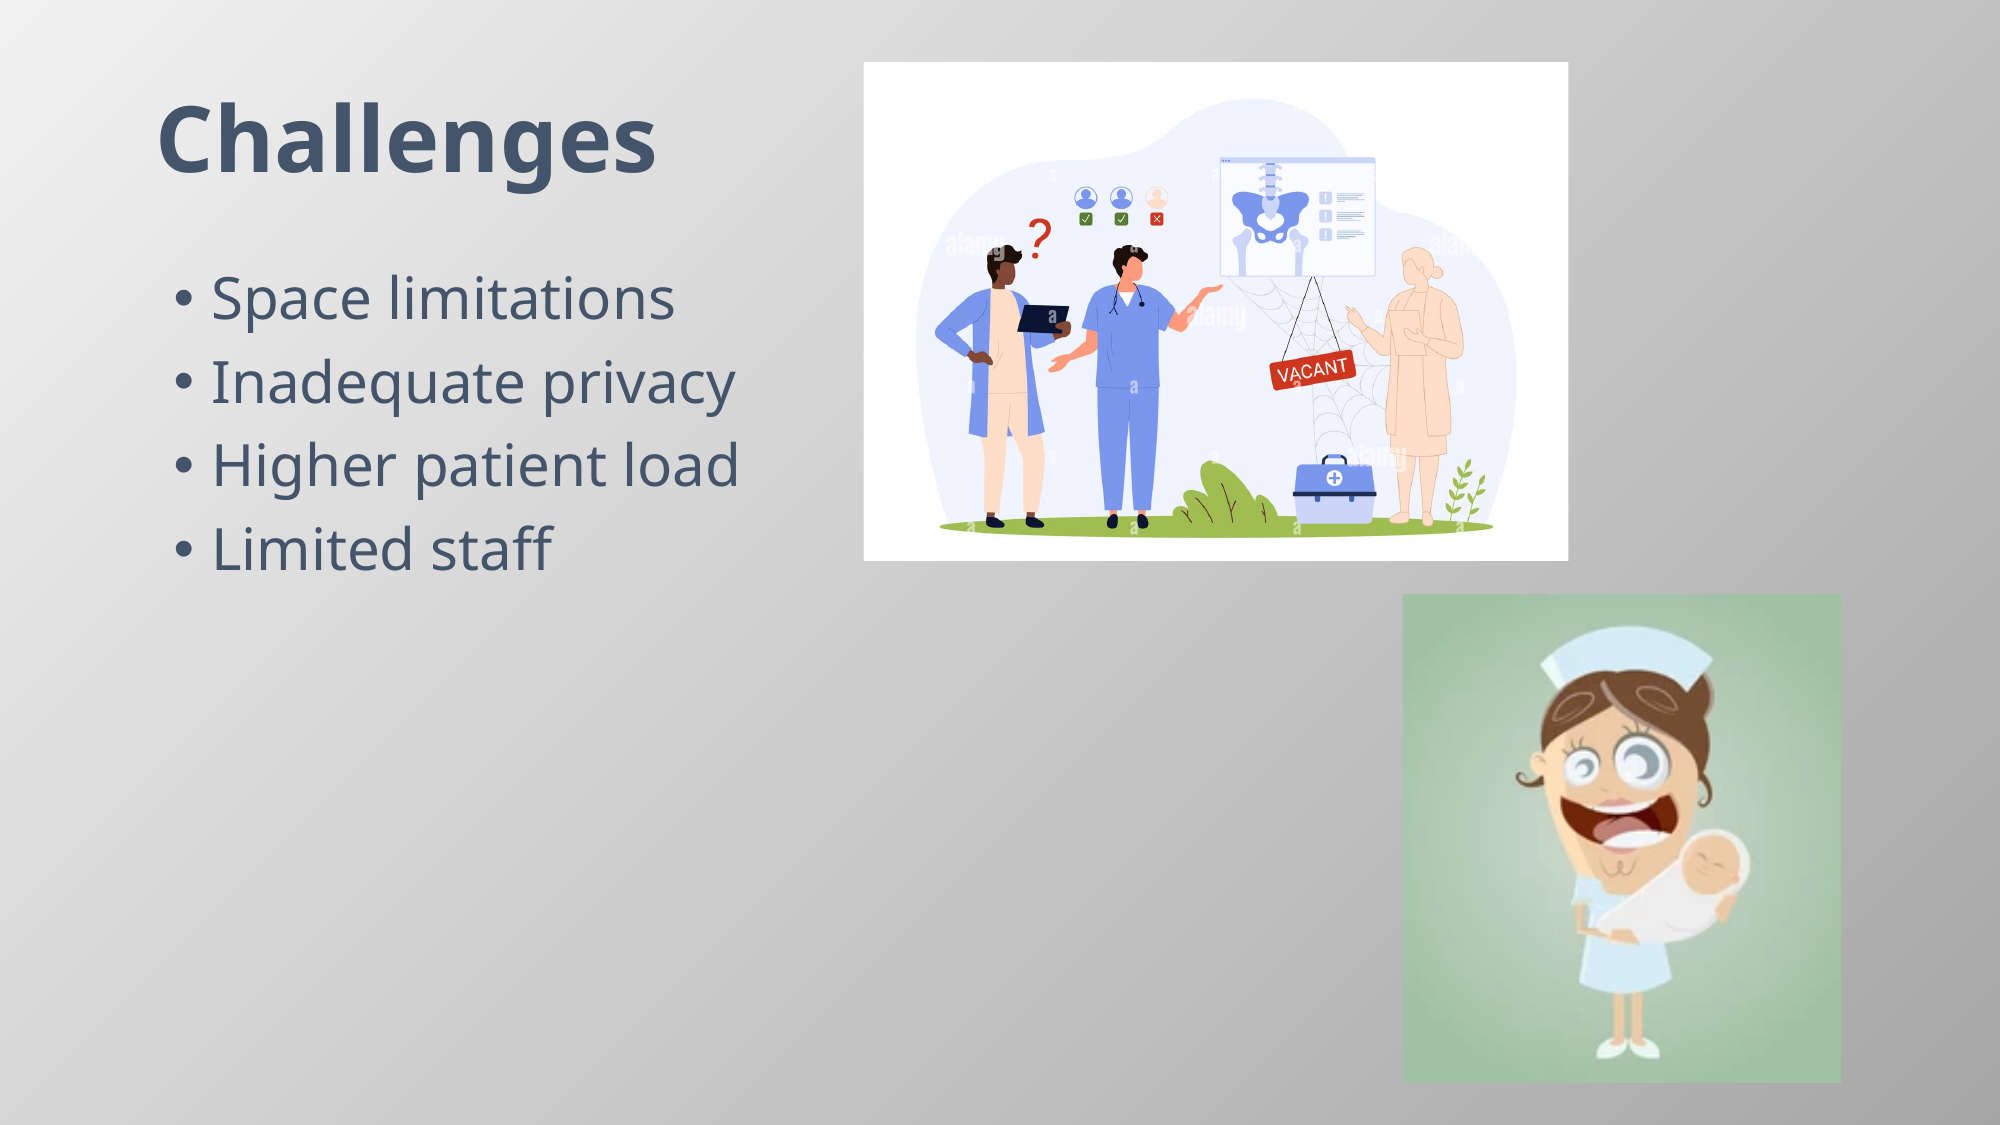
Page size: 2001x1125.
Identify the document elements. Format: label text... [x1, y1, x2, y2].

list Space limitations Inadequate privacy Higher patient load Limited staff [158, 261, 864, 976]
title Challenges [140, 62, 863, 223]
picture [863, 62, 1569, 561]
picture [1402, 594, 1842, 1083]
